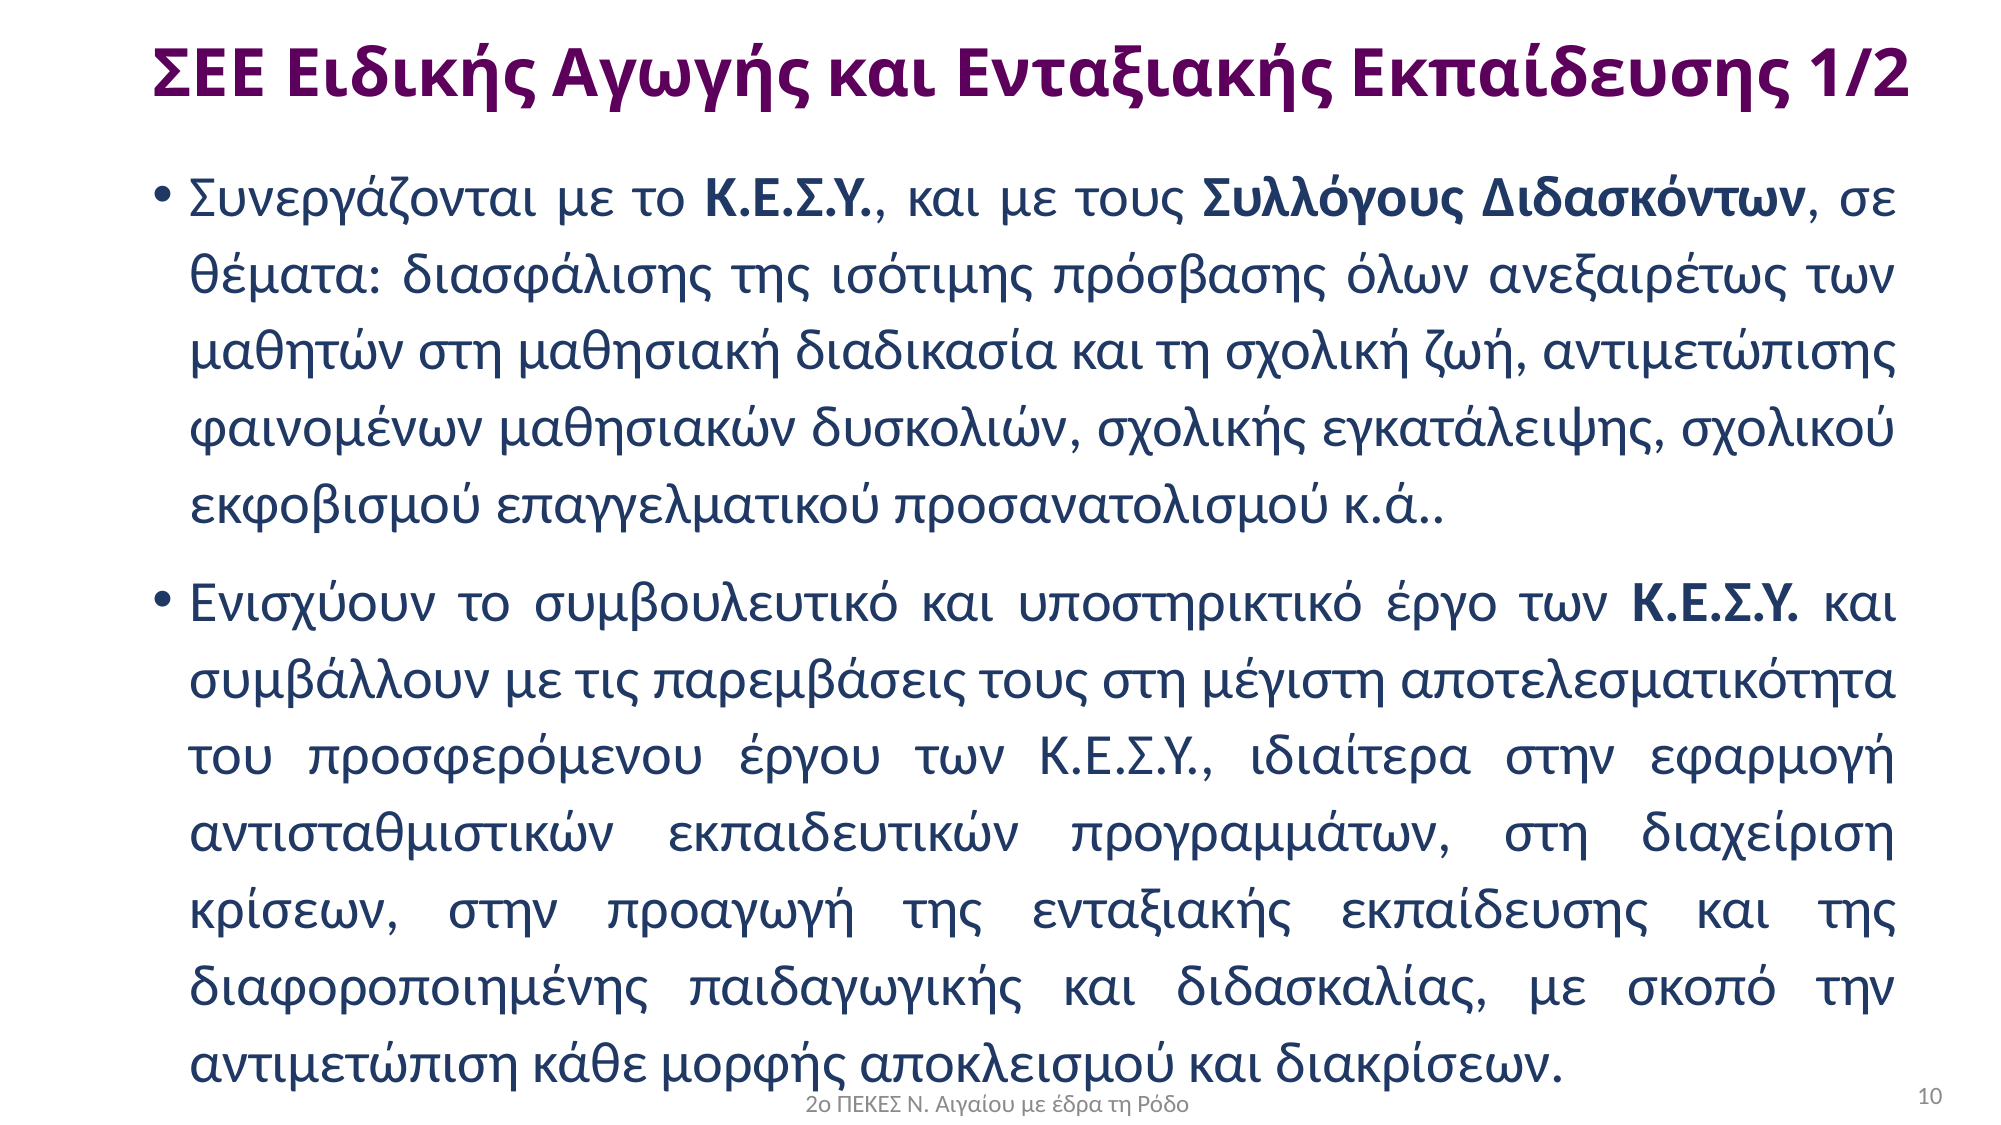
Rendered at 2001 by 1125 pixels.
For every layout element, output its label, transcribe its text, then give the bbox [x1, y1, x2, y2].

footer 2ο ΠΕΚΕΣ Ν. Αιγαίου με έδρα τη Ρόδο [660, 1072, 1336, 1125]
list Συνεργάζονται με το Κ.Ε.Σ.Υ., και με τους Συλλόγους Διδασκόντων, σε θέματα: διασφάλισης της ισότιμης πρόσβασης όλων ανεξαιρέτως των μαθητών στη μαθησιακή διαδικασία και τη σχολική ζωή, αντιμετώπισης φαινομένων μαθησιακών δυσκολιών, σχολικής εγκατάλειψης, σχολικού εκφοβισμού επαγγελματικού προσανατολισμού κ.ά.. Ενισχύουν το συμβουλευτικό και υποστηρικτικό έργο των Κ.Ε.Σ.Υ. και συμβάλλουν με τις παρεμβάσεις τους στη μέγιστη αποτελεσματικότητα του προσφερόμενου έργου των Κ.Ε.Σ.Υ., ιδιαίτερα στην εφαρμογή αντισταθμιστικών εκπαιδευτικών προγραμμάτων, στη διαχείριση κρίσεων, στην προαγωγή της ενταξιακής εκπαίδευσης και της διαφοροποιημένης παιδαγωγικής και διδασκαλίας, με σκοπό την αντιμετώπιση κάθε μορφής αποκλεισμού και διακρίσεων. [137, 143, 1913, 1125]
slide_number 10 [1507, 1065, 1958, 1125]
title ΣΕE Ειδικής Αγωγής και Ενταξιακής Εκπαίδευσης 1/2 [137, 28, 2000, 122]
